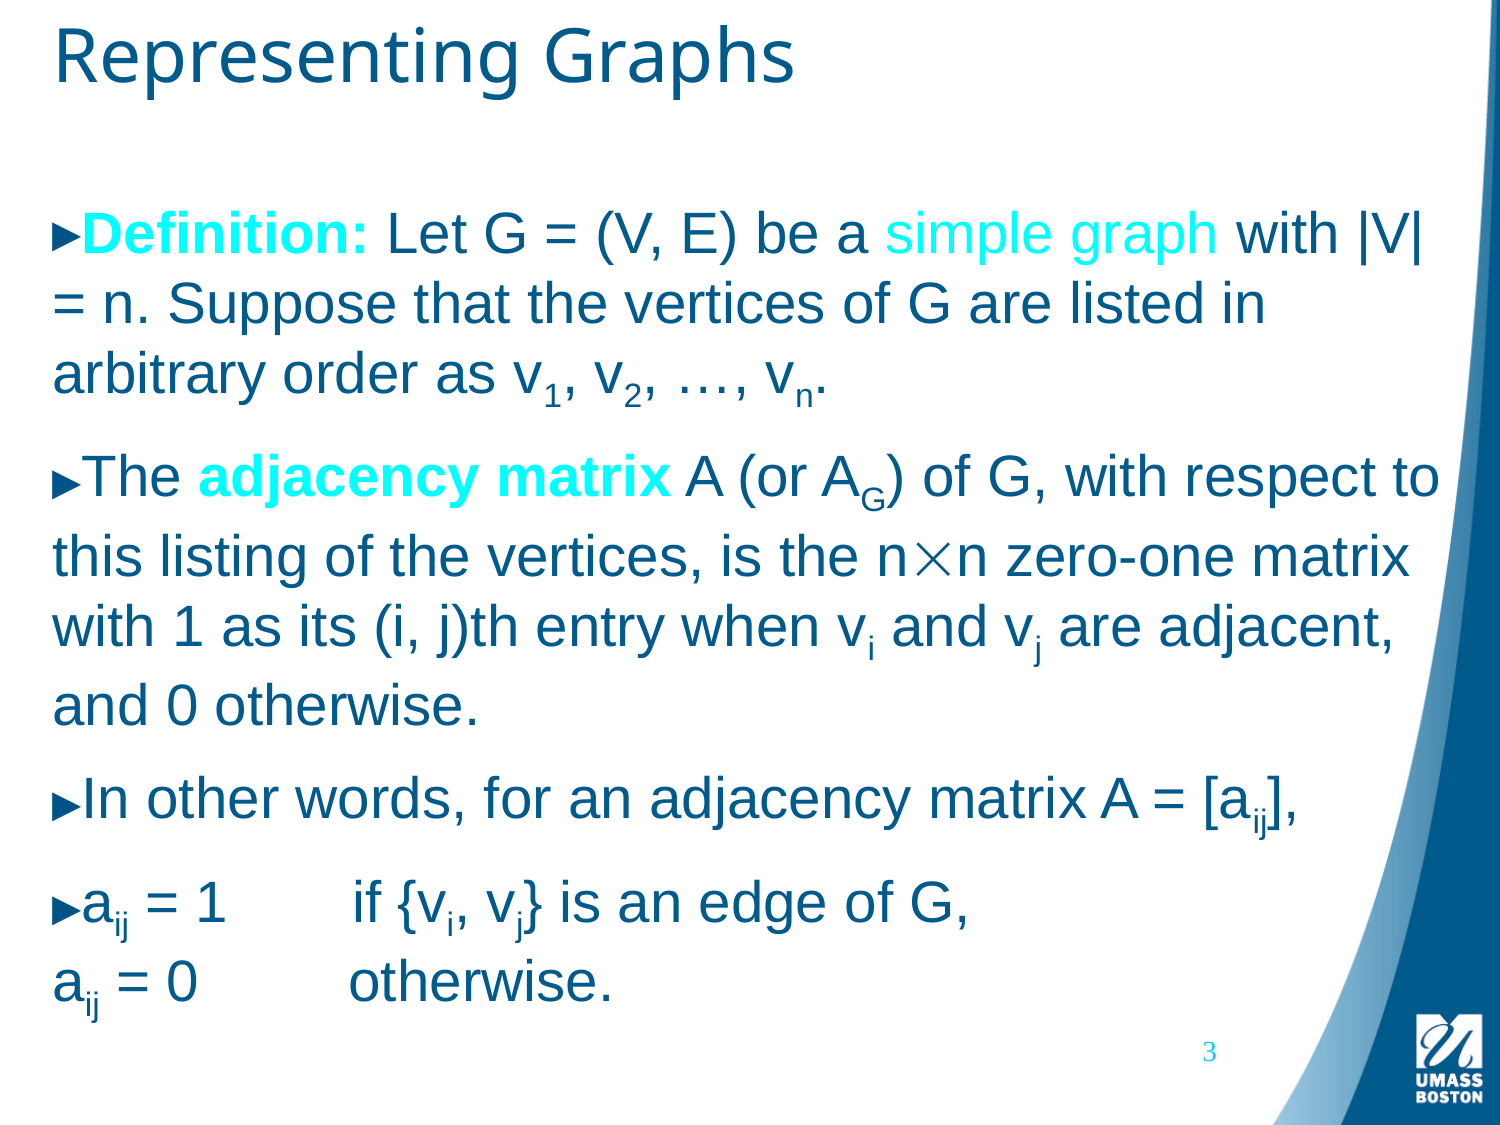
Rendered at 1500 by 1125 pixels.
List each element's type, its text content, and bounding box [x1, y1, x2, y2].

picture [1439, 1100, 1448, 1105]
picture [1385, 1013, 1447, 1025]
list Definition: Let G = (V, E) be a simple graph with |V| = n. Suppose that the vertices of G are listed in arbitrary order as v1, v2, …, vn. The adjacency matrix A (or AG) of G, with respect to this listing of the vertices, is the nn zero-one matrix with 1 as its (i, j)th entry when vi and vj are adjacent, and 0 otherwise. In other words, for an adjacency matrix A = [aij], aij = 1 if {vi, vj} is an edge of G, aij = 0 otherwise. [37, 187, 1475, 1013]
title Representing Graphs [37, 0, 1450, 163]
picture [0, 0, 1500, 1125]
picture [1461, 1100, 1476, 1105]
picture [1452, 1100, 1461, 1107]
slide_number 3 [1187, 1025, 1500, 1100]
